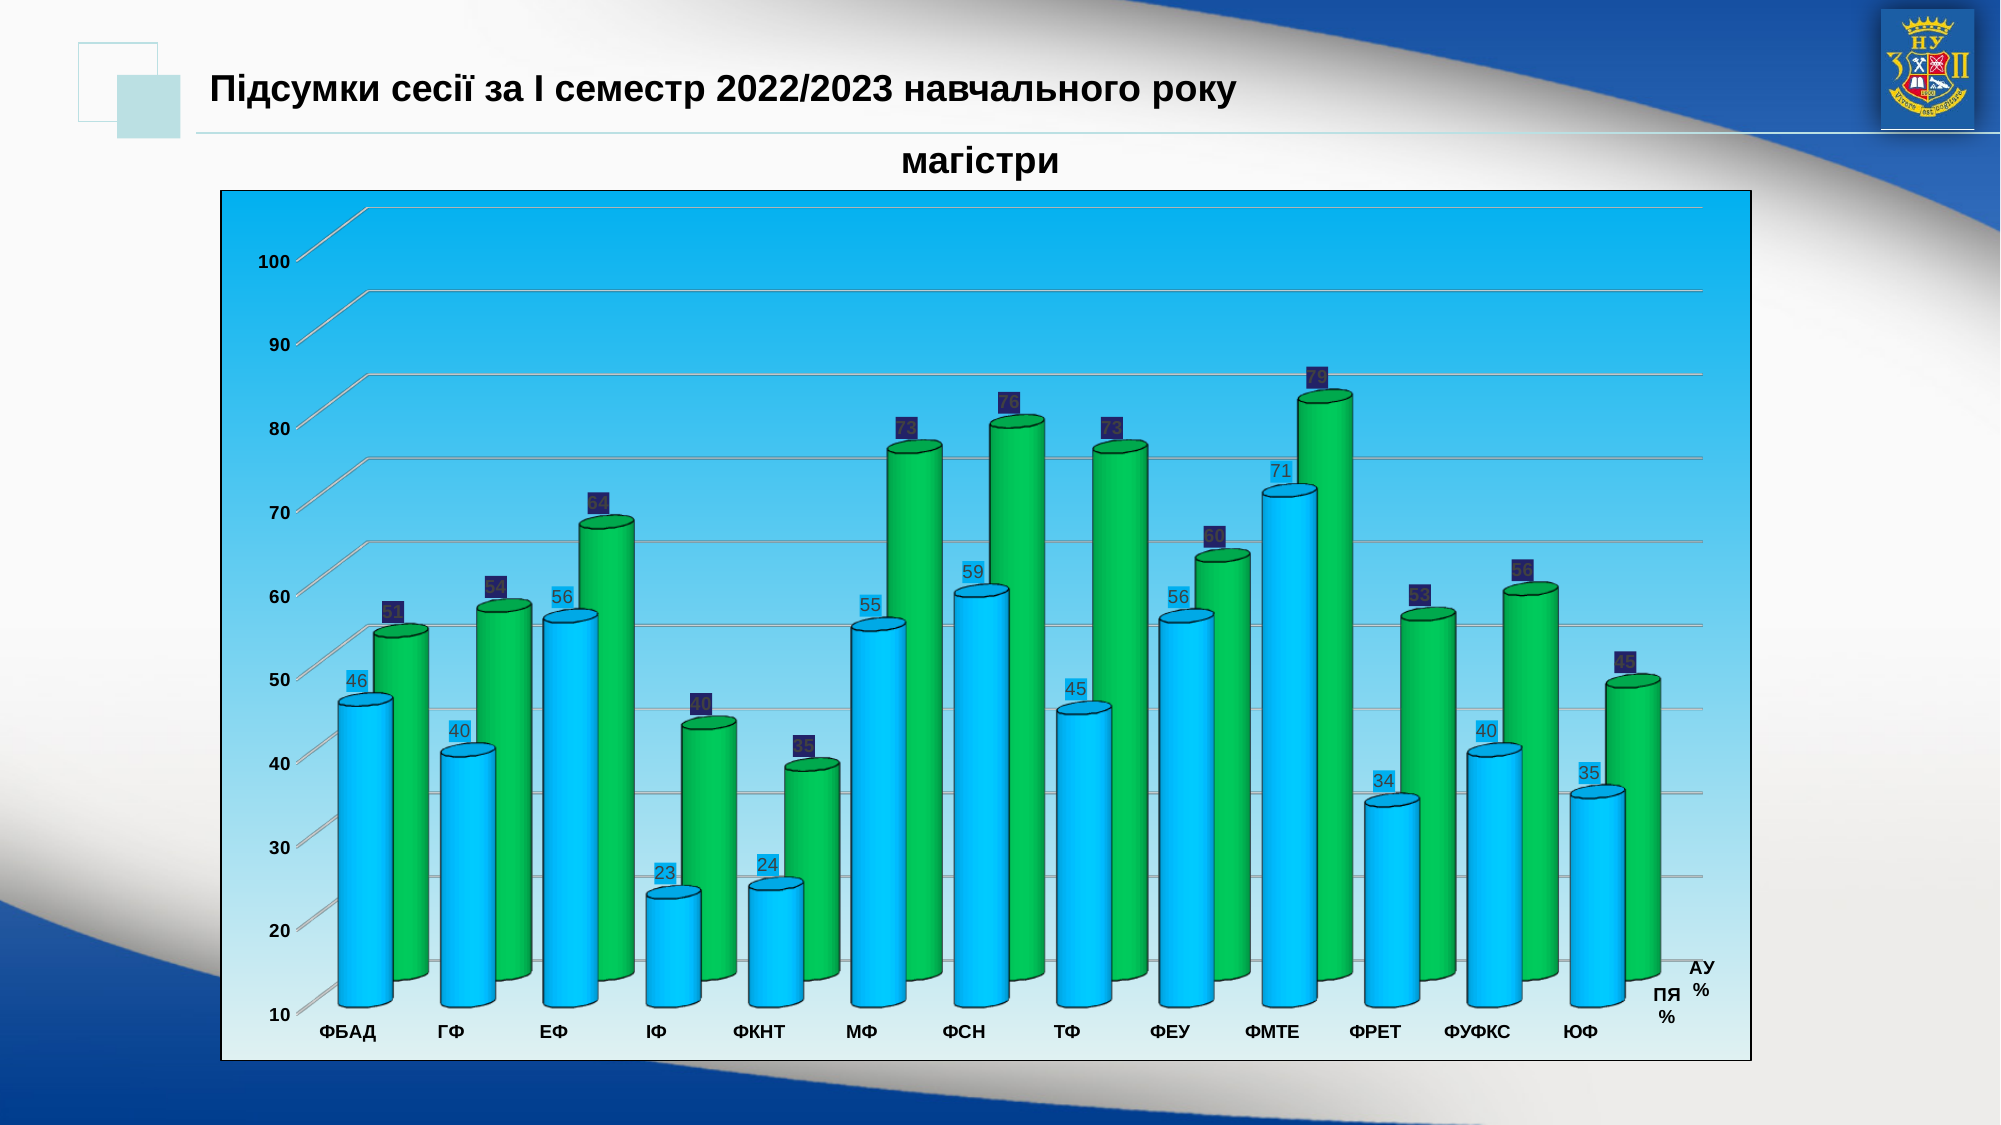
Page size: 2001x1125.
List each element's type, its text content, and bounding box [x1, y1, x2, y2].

chart [220, 189, 1752, 1062]
title Підсумки сесії за І семестр 2022/2023 навчального року [194, 42, 1442, 130]
text_box магістри [886, 129, 1901, 189]
picture [0, 0, 2001, 1125]
